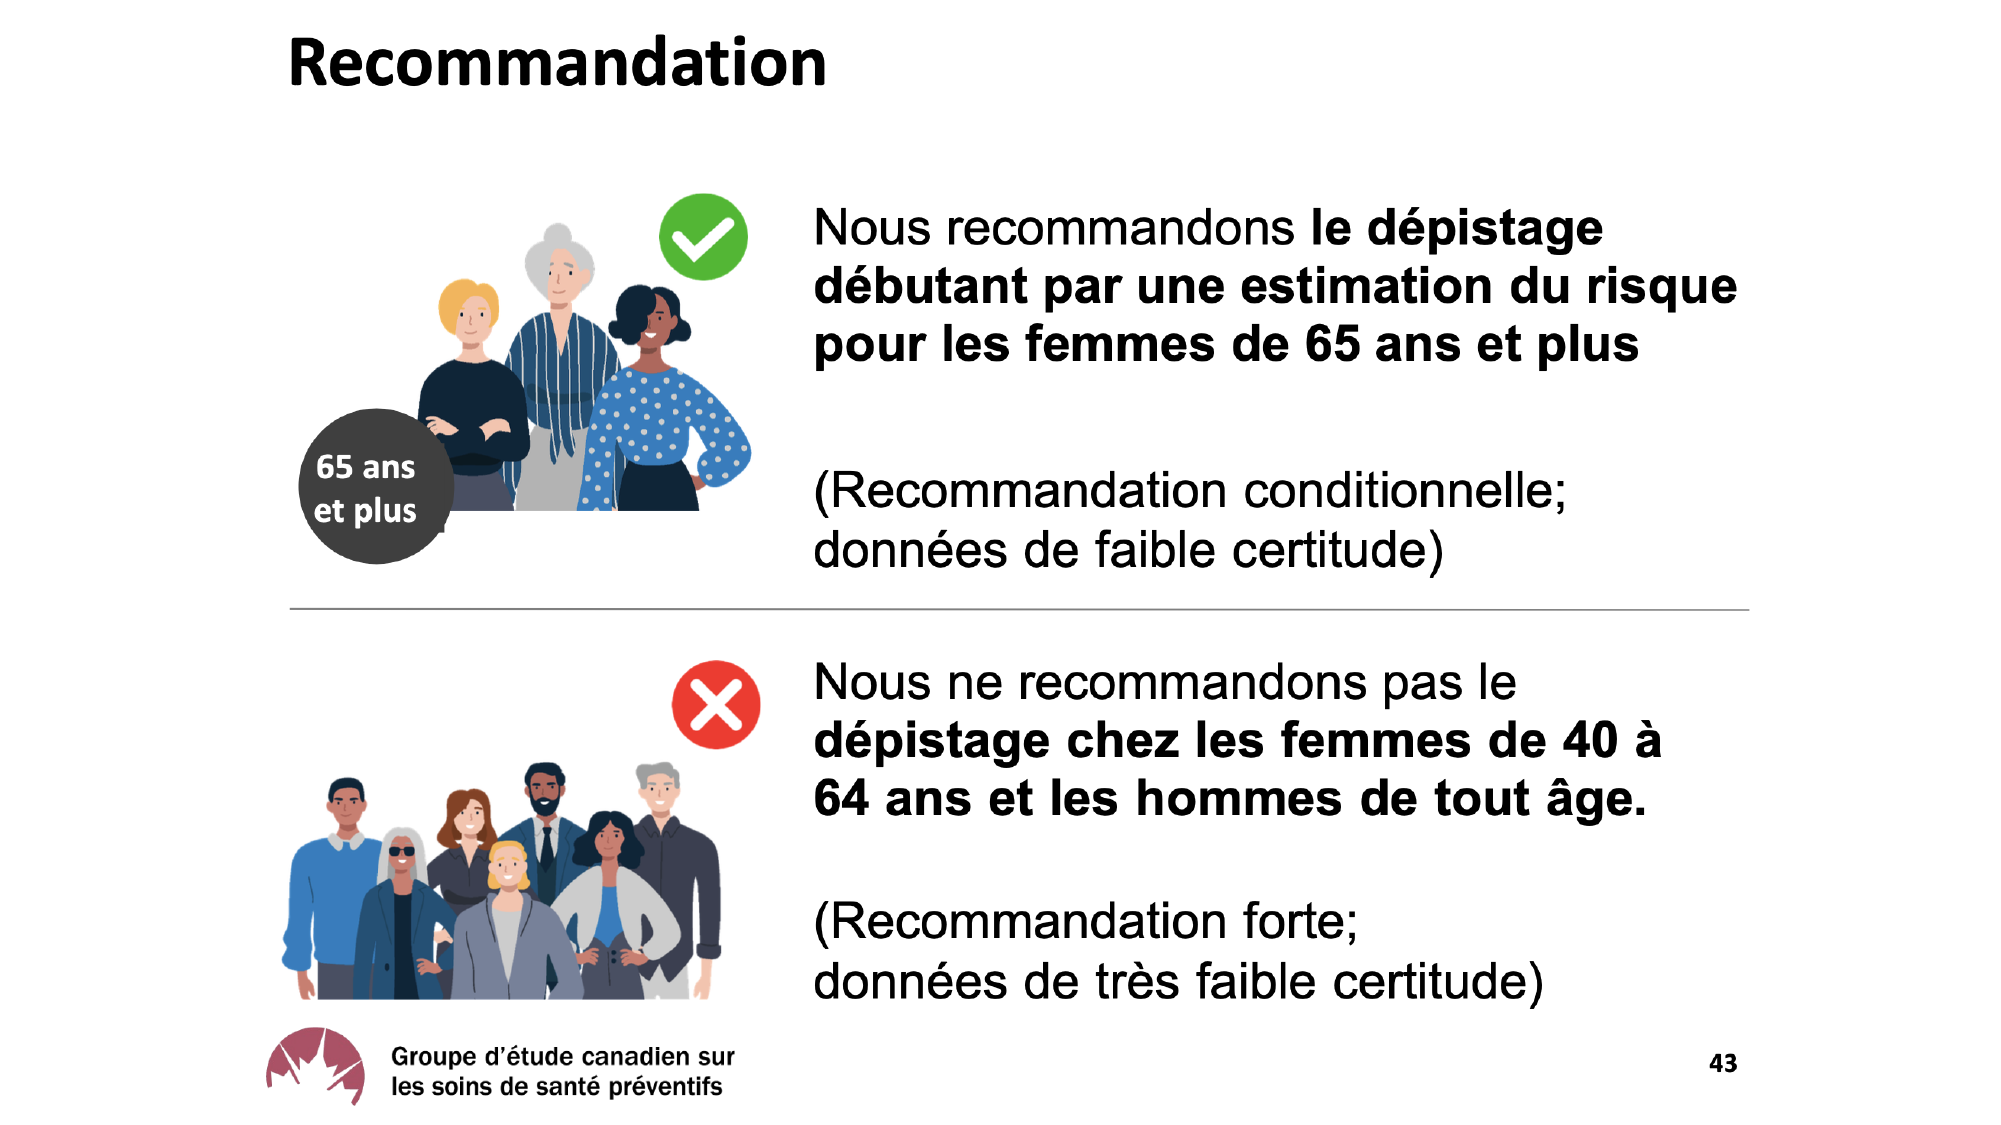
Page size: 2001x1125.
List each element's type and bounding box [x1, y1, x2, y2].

picture [220, 0, 1777, 1125]
